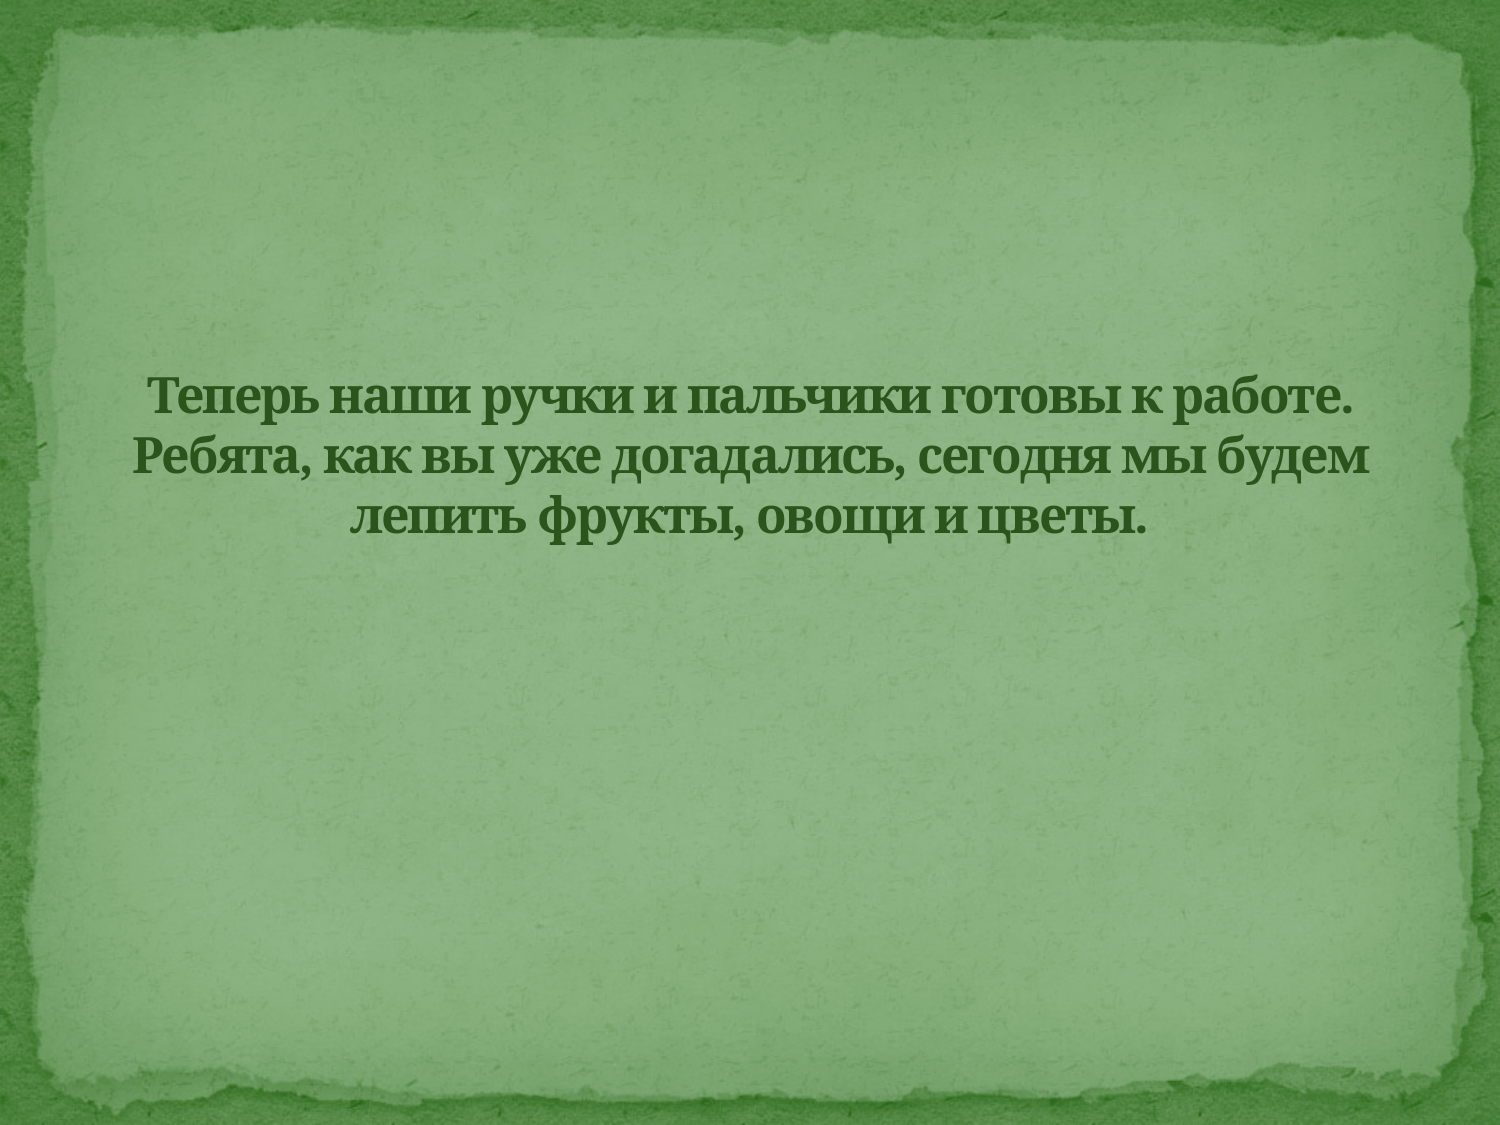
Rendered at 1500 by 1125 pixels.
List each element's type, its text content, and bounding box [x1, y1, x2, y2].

title Теперь наши ручки и пальчики готовы к работе. Ребята, как вы уже догадались, сегодня мы будем лепить фрукты, овощи и цветы. [74, 24, 1425, 551]
